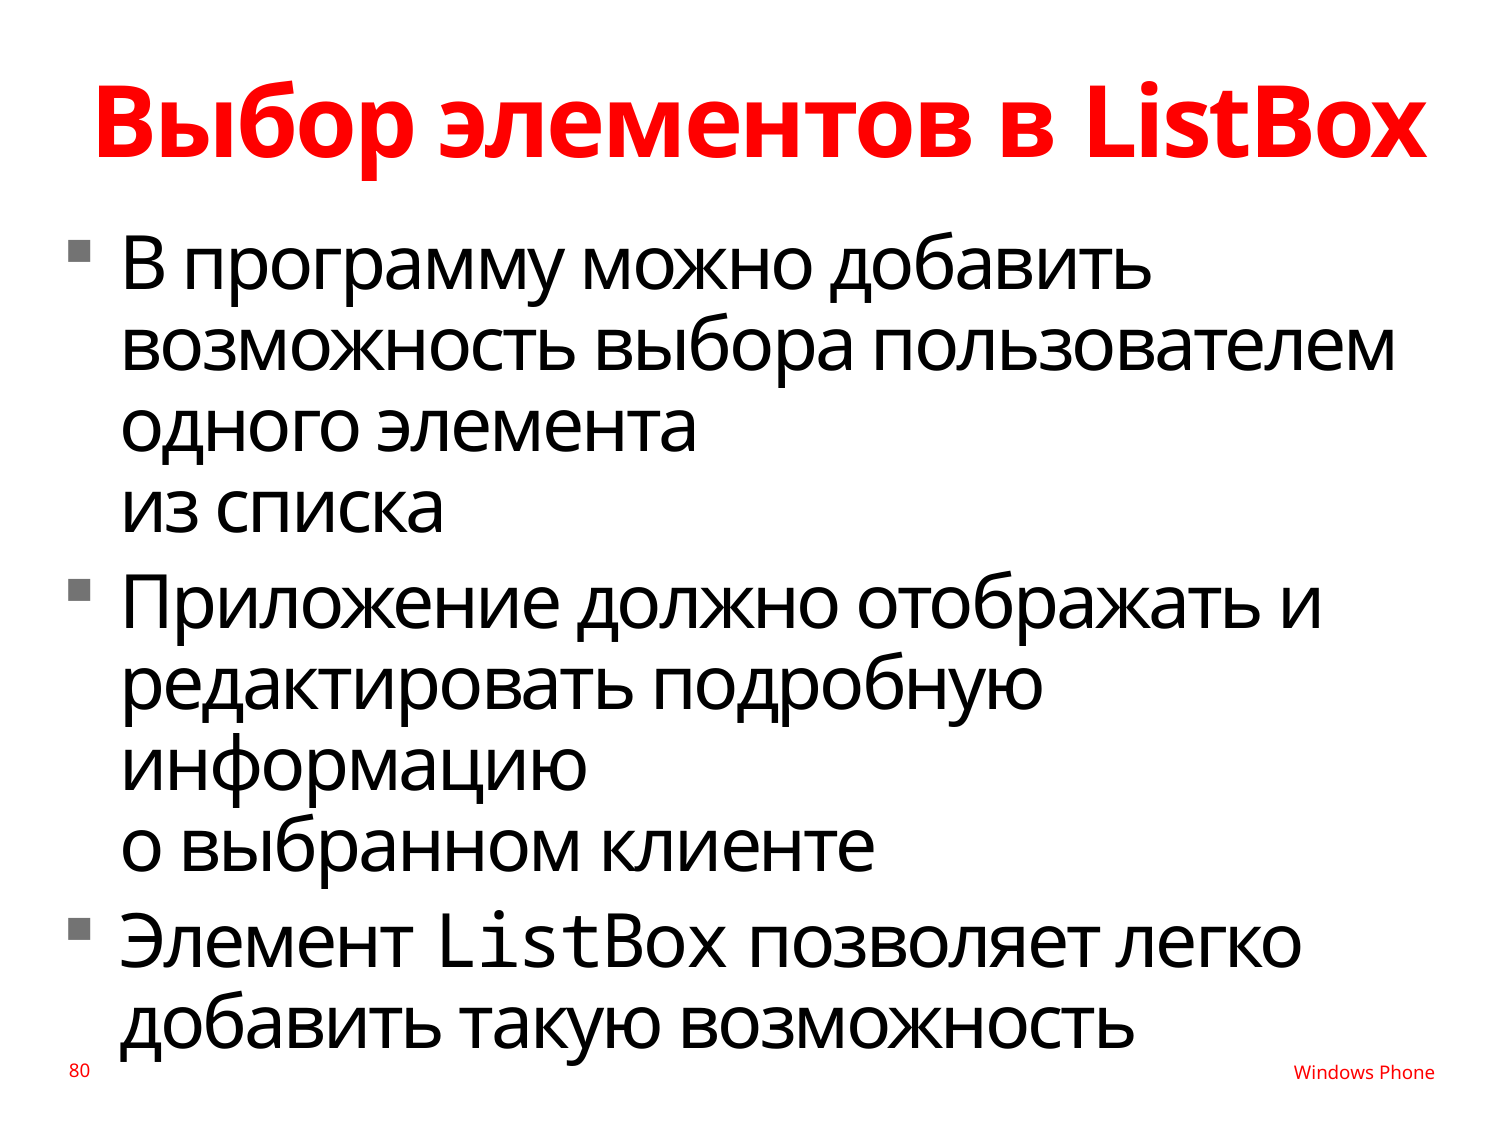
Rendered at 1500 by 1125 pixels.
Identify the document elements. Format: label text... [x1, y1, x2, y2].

slide_number 80 [0, 1053, 91, 1091]
title Выбор элементов в ListBox [90, 70, 1463, 180]
list В программу можно добавить возможность выбора пользователем одного элемента из списка Приложение должно отображать и редактировать подробную информацию о выбранном клиенте Элемент ListBox позволяет легко добавить такую возможность [62, 224, 1435, 916]
